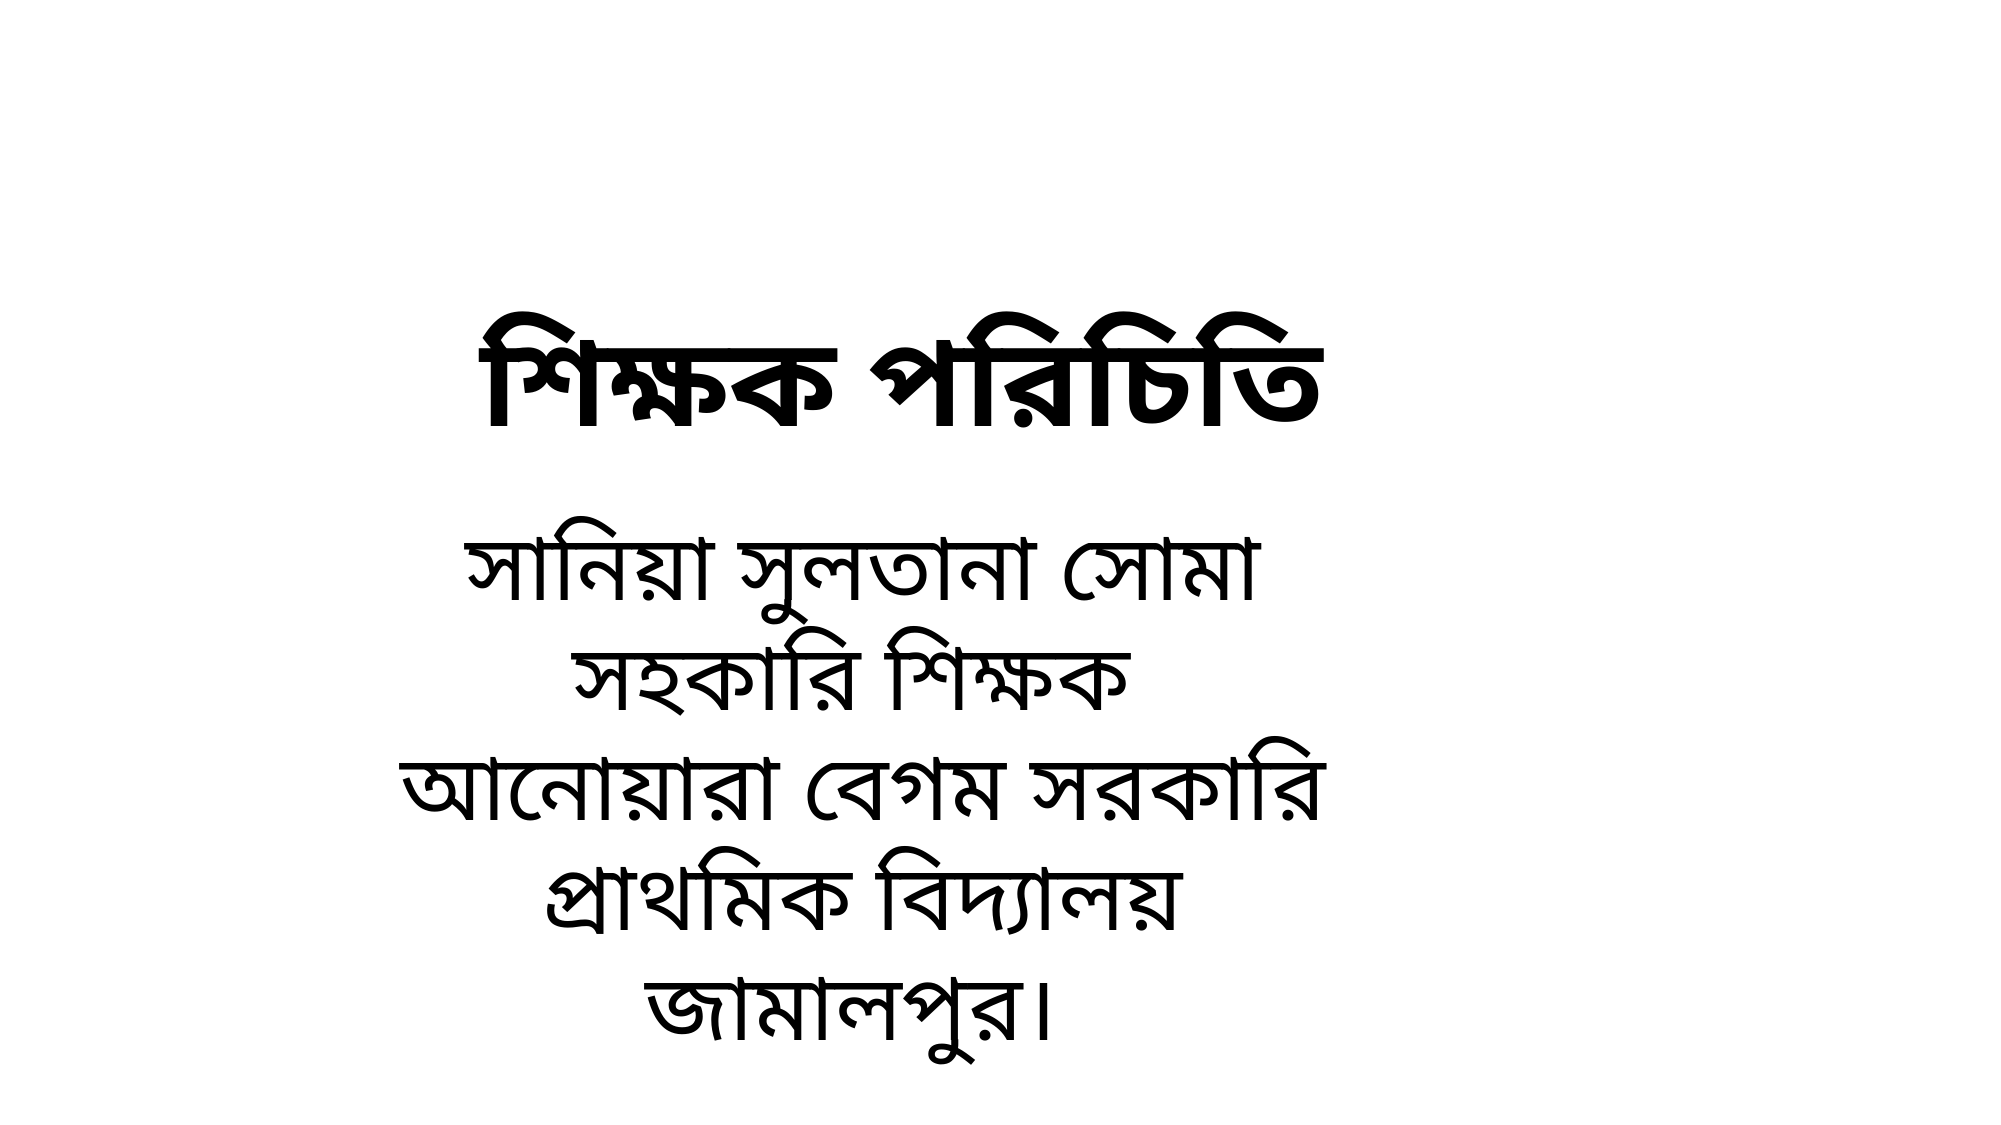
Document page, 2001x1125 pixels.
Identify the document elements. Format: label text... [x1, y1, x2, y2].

text_box সানিয়া সুলতানা সোমা সহকারি শিক্ষক আনোয়ারা বেগম সরকারি প্রাথমিক বিদ্যালয় জামালপুর। [338, 501, 1388, 1067]
text_box শিক্ষক পরিচিতি [314, 294, 1490, 459]
